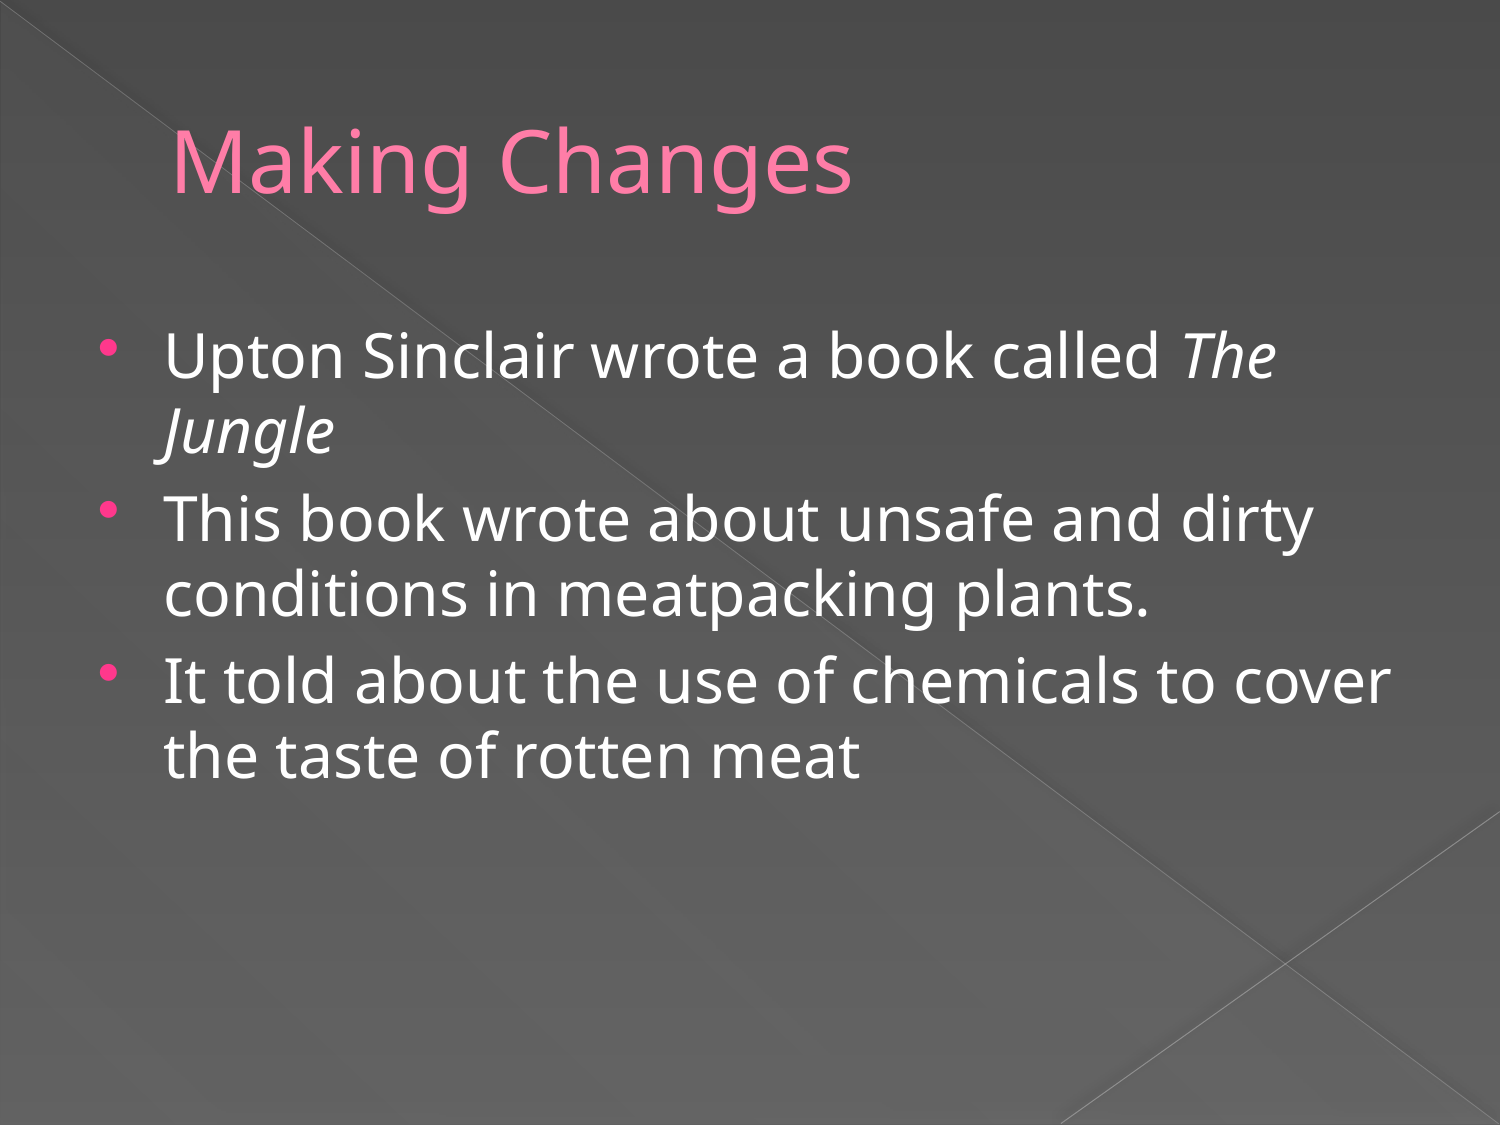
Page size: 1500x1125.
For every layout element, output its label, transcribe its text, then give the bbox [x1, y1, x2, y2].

list Upton Sinclair wrote a book called The Jungle This book wrote about unsafe and dirty conditions in meatpacking plants. It told about the use of chemicals to cover the taste of rotten meat [75, 308, 1425, 1059]
title Making Changes [75, 43, 1425, 274]
